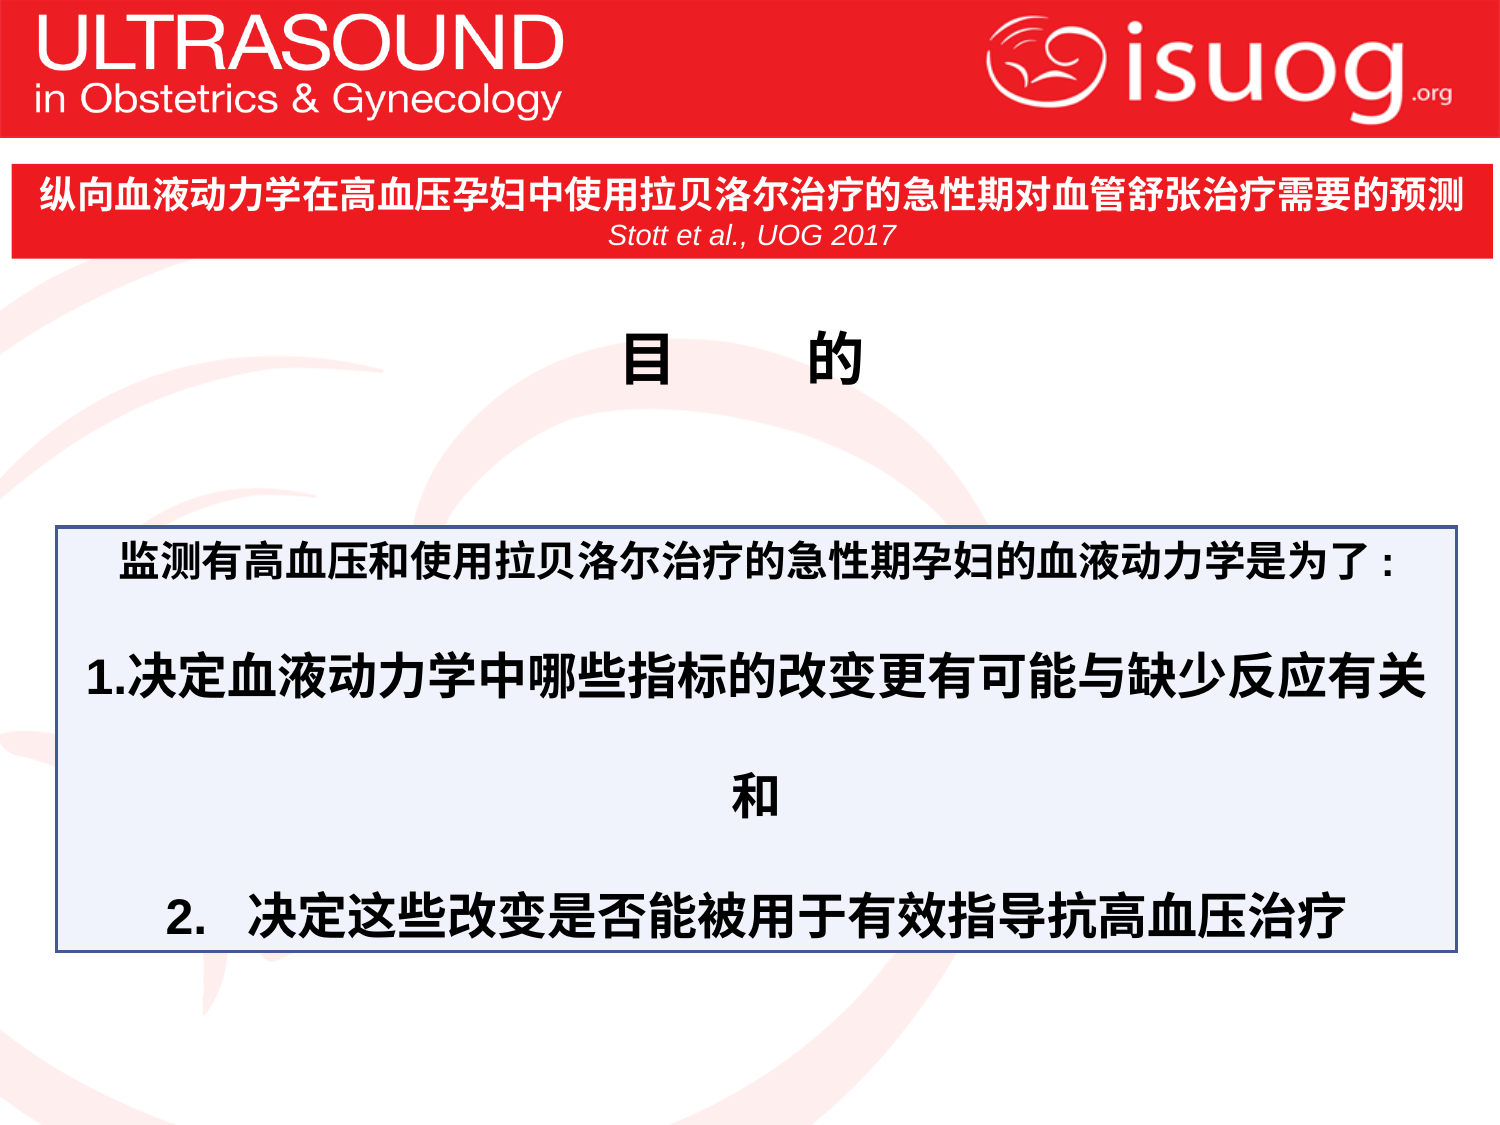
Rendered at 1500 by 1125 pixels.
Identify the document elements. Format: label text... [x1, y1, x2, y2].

text_box 监测有高血压和使用拉贝洛尔治疗的急性期孕妇的血液动力学是为了: 决定血液动力学中哪些指标的改变更有可能与缺少反应有关 和 2. 决定这些改变是否能被用于有效指导抗高血压治疗 [56, 527, 1457, 952]
text_box 目 的 [547, 314, 936, 400]
picture [0, 139, 1500, 1125]
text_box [0, 0, 1500, 139]
text_box 纵向血液动力学在高血压孕妇中使用拉贝洛尔治疗的急性期对血管舒张治疗需要的预测 Stott et al., UOG 2017 [11, 163, 1493, 259]
